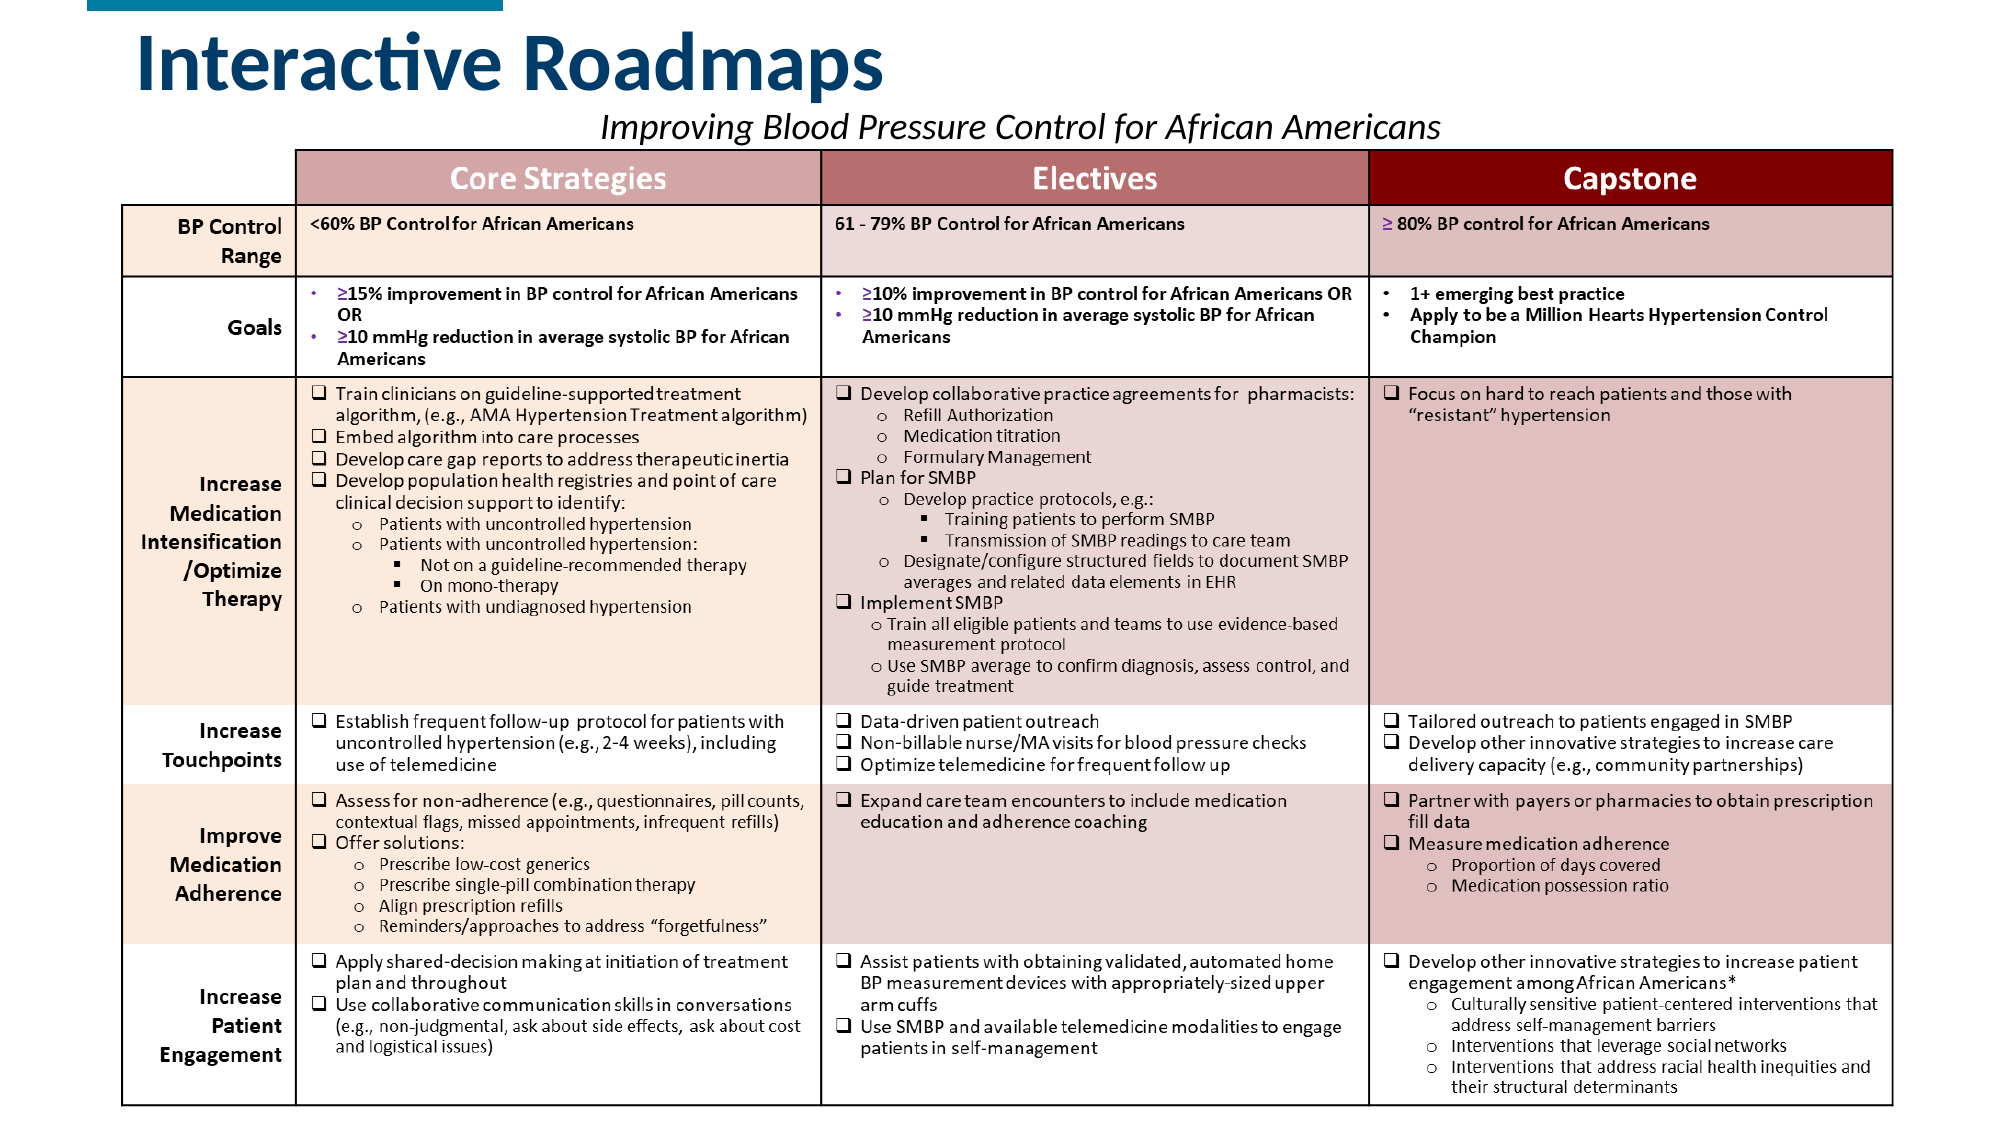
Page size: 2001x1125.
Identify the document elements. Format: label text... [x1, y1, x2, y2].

title Interactive Roadmaps [120, 15, 1738, 144]
text_box Improving Blood Pressure Control for African Americans [585, 94, 1469, 144]
picture [120, 144, 1894, 1110]
